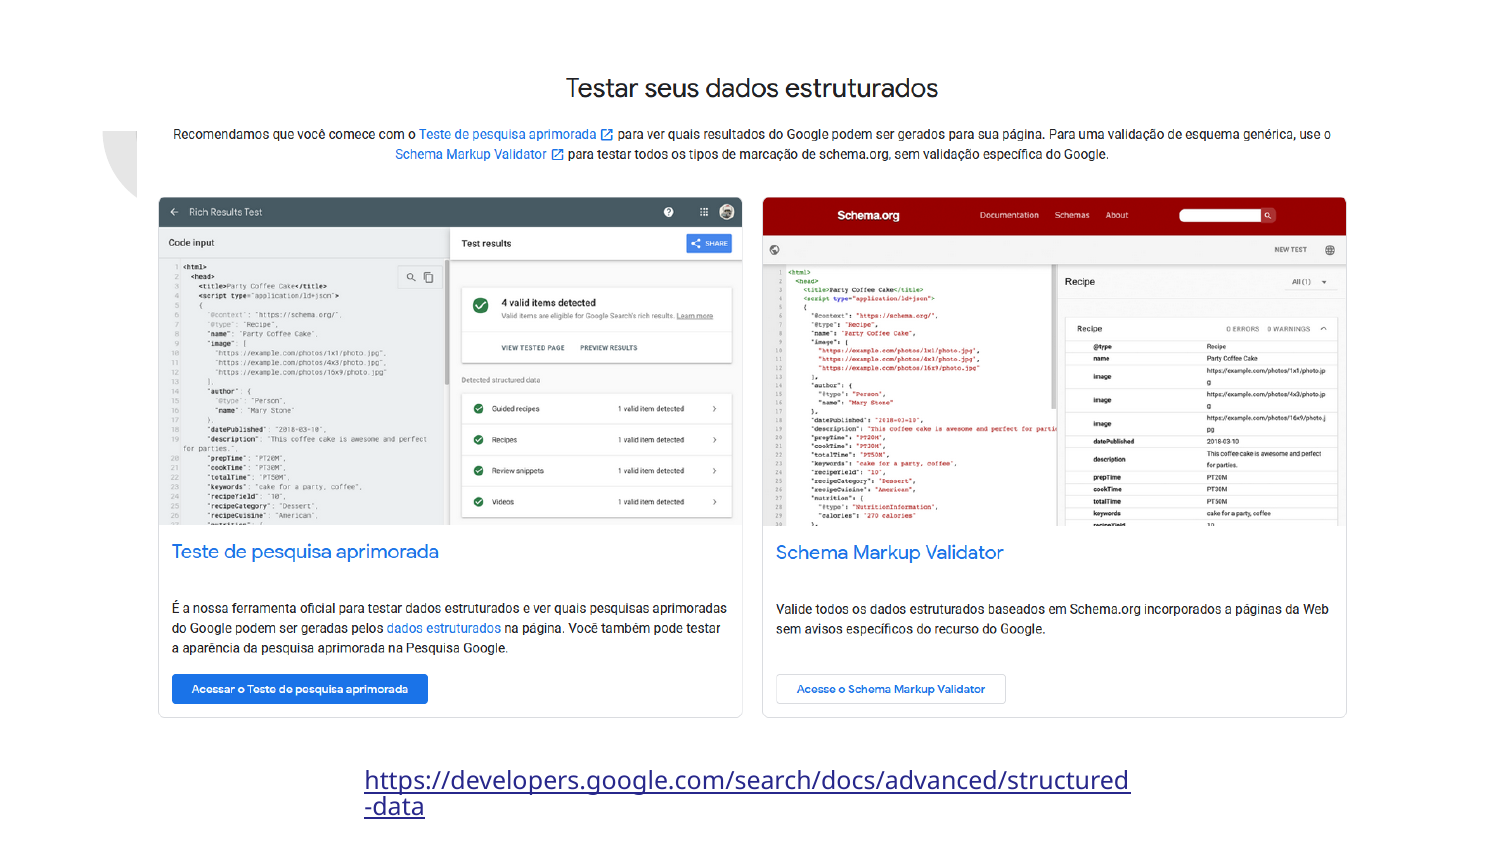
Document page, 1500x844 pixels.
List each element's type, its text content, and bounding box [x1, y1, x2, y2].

text_box https://developers.google.com/search/docs/advanced/structured-data [349, 749, 1151, 814]
picture [137, 64, 1363, 734]
